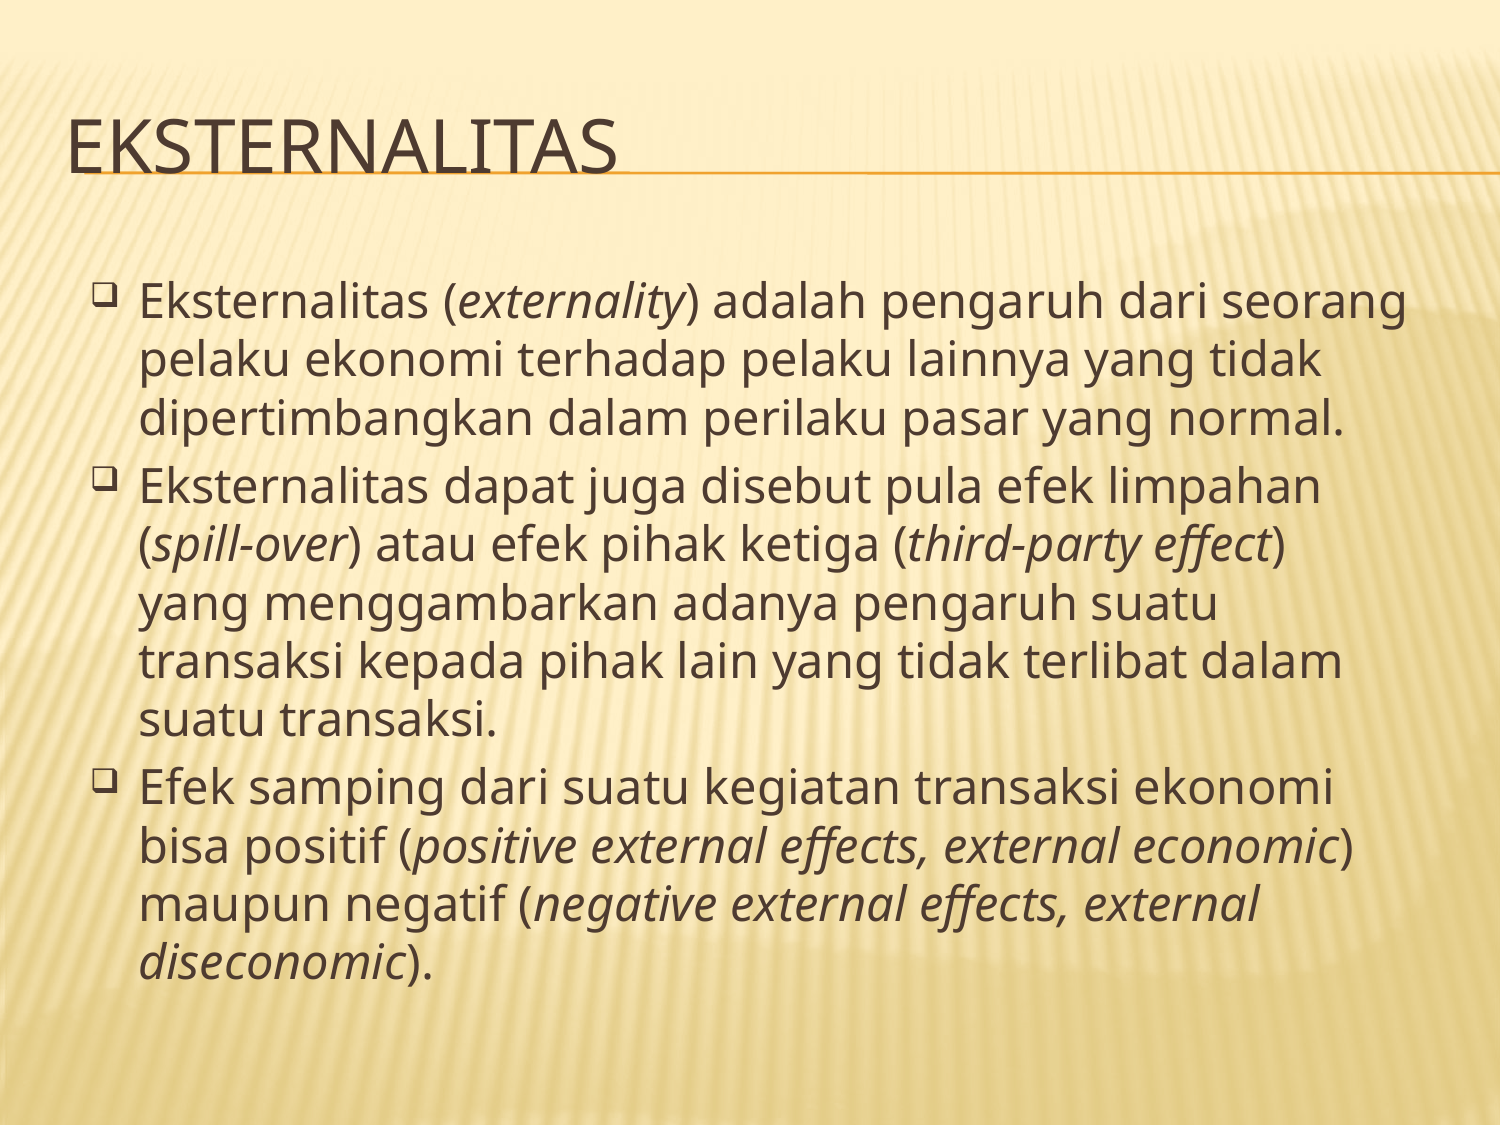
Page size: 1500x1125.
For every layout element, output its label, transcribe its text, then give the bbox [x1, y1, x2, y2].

title Eksternalitas [50, 75, 1475, 213]
list Eksternalitas (externality) adalah pengaruh dari seorang pelaku ekonomi terhadap pelaku lainnya yang tidak dipertimbangkan dalam perilaku pasar yang normal. Eksternalitas dapat juga disebut pula efek limpahan (spill-over) atau efek pihak ketiga (third-party effect) yang menggambarkan adanya pengaruh suatu transaksi kepada pihak lain yang tidak terlibat dalam suatu transaksi. Efek samping dari suatu kegiatan transaksi ekonomi bisa positif (positive external effects, external economic) maupun negatif (negative external effects, external diseconomic). [75, 262, 1425, 1038]
